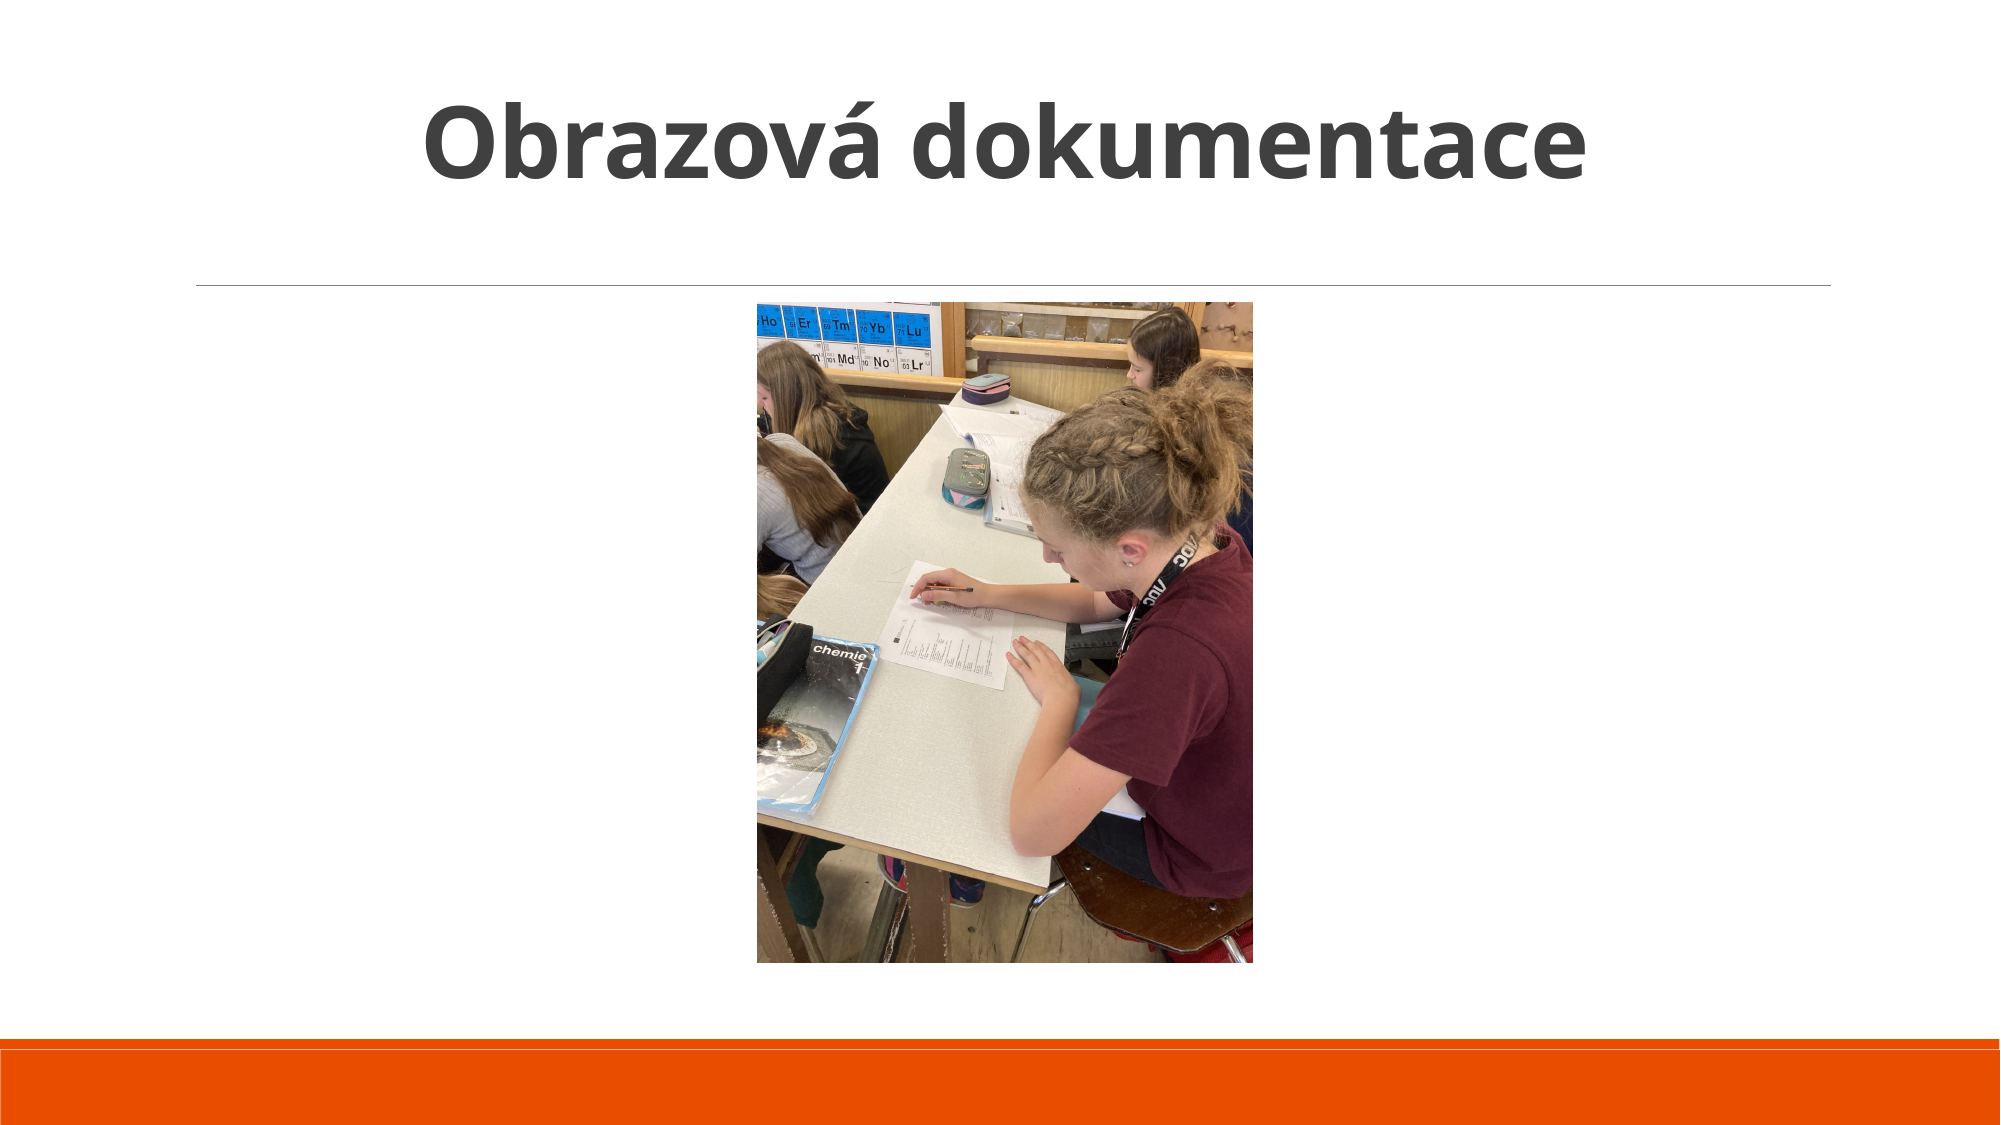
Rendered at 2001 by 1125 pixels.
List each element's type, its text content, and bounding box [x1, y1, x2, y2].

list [756, 302, 1253, 964]
title Obrazová dokumentace [180, 47, 1830, 207]
